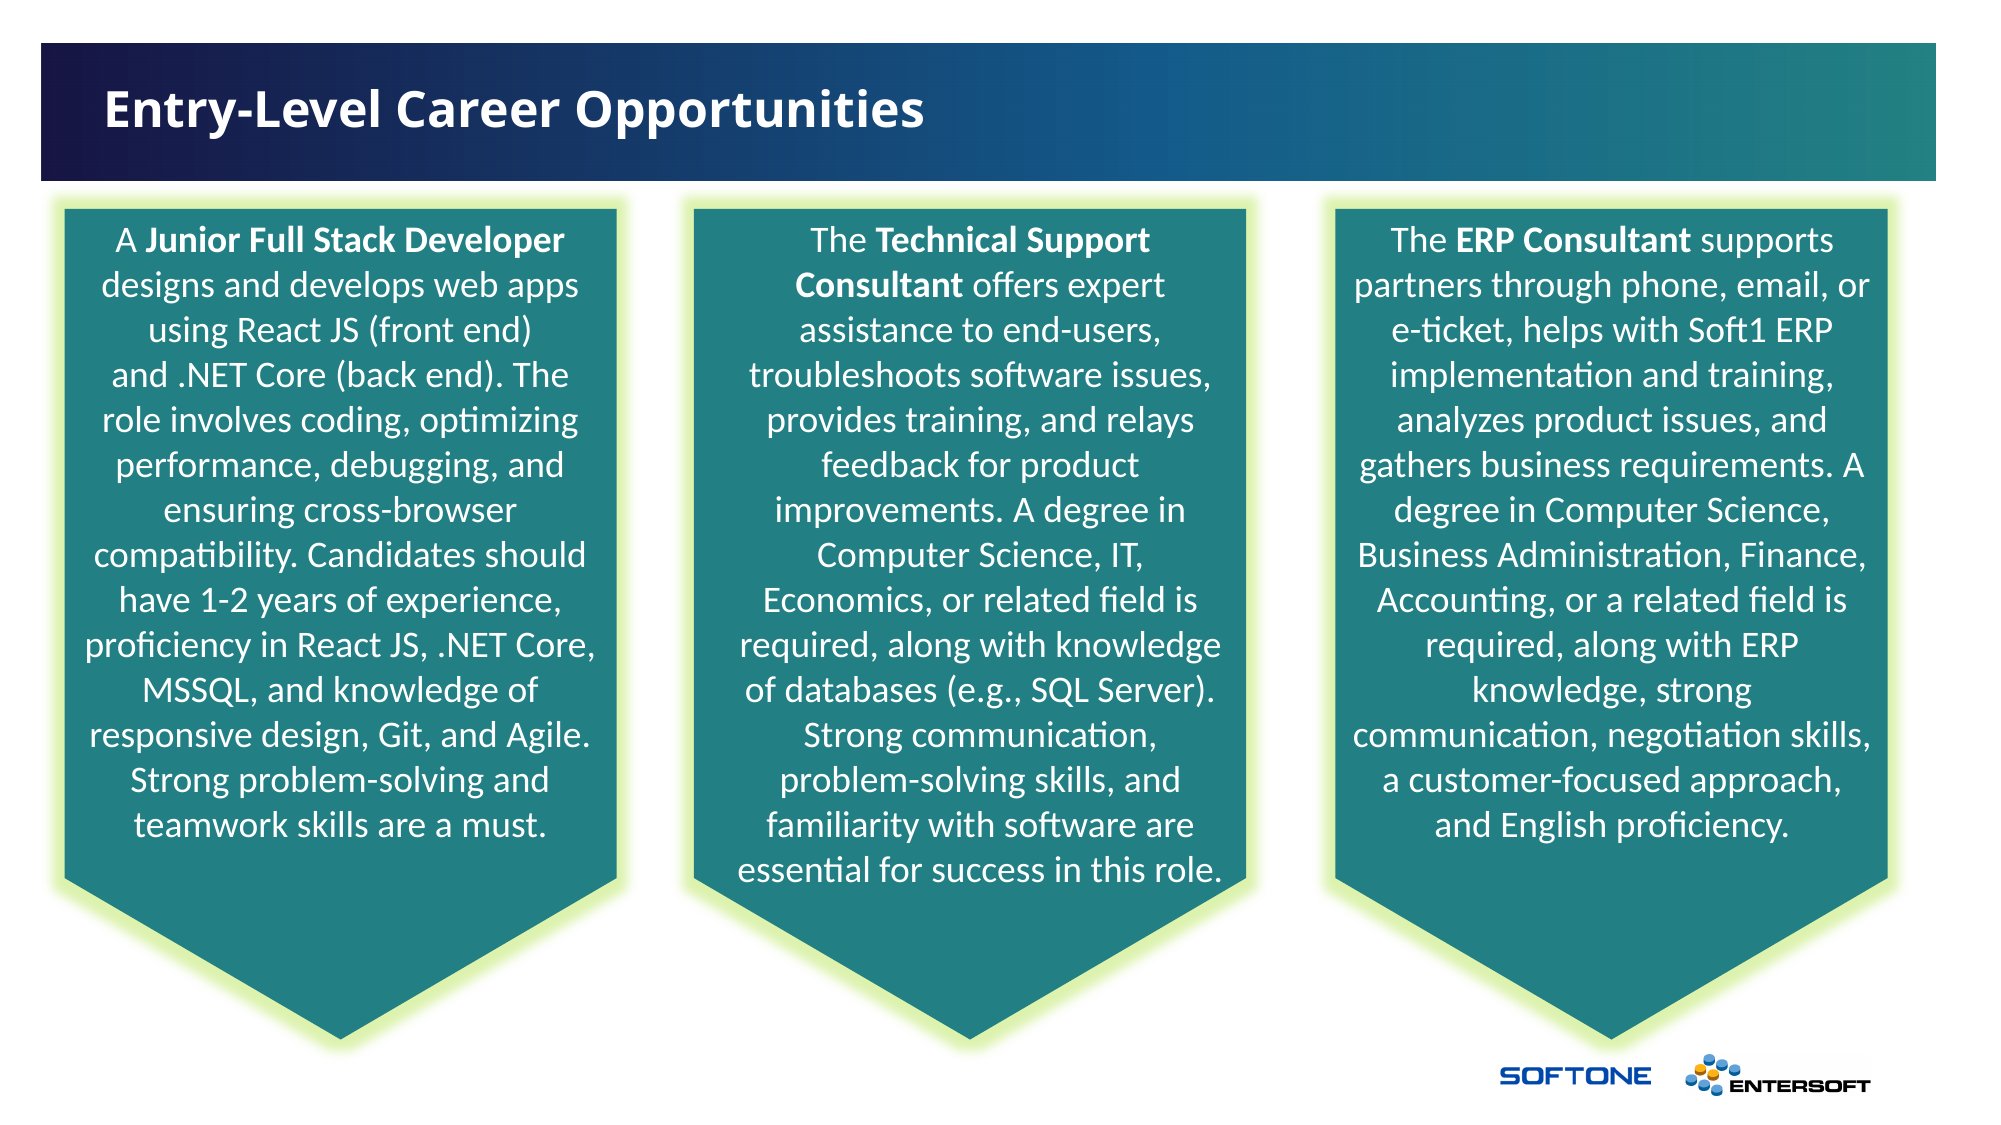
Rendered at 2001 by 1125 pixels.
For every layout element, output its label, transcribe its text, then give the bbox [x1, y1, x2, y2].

picture [1685, 1054, 1871, 1096]
text_box [101, 902, 580, 1042]
list A Junior Full Stack Developer designs and develops web apps using React JS (front end) and .NET Core (back end). The role involves coding, optimizing performance, debugging, and ensuring cross-browser compatibility. Candidates should have 1-2 years of experience, proficiency in React JS, .NET Core, MSSQL, and knowledge of responsive design, Git, and Agile. Strong problem-solving and teamwork skills are a must. [64, 207, 617, 902]
picture [1496, 1048, 1656, 1103]
text_box The Technical Support Consultant offers expert assistance to end-users, troubleshoots software issues, provides training, and relays feedback for product improvements. A degree in Computer Science, IT, Economics, or related field is required, along with knowledge of databases (e.g., SQL Server). Strong communication, problem-solving skills, and familiarity with software are essential for success in this role. [715, 207, 1246, 877]
text_box [691, 206, 1249, 1042]
text_box [1372, 902, 1851, 1042]
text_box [41, 43, 1936, 182]
text_box The ERP Consultant supports partners through phone, email, or e-ticket, helps with Soft1 ERP implementation and training, analyzes product issues, and gathers business requirements. A degree in Computer Science, Business Administration, Finance, Accounting, or a related field is required, along with ERP knowledge, strong communication, negotiation skills, a customer-focused approach, and English proficiency. [1335, 207, 1890, 902]
